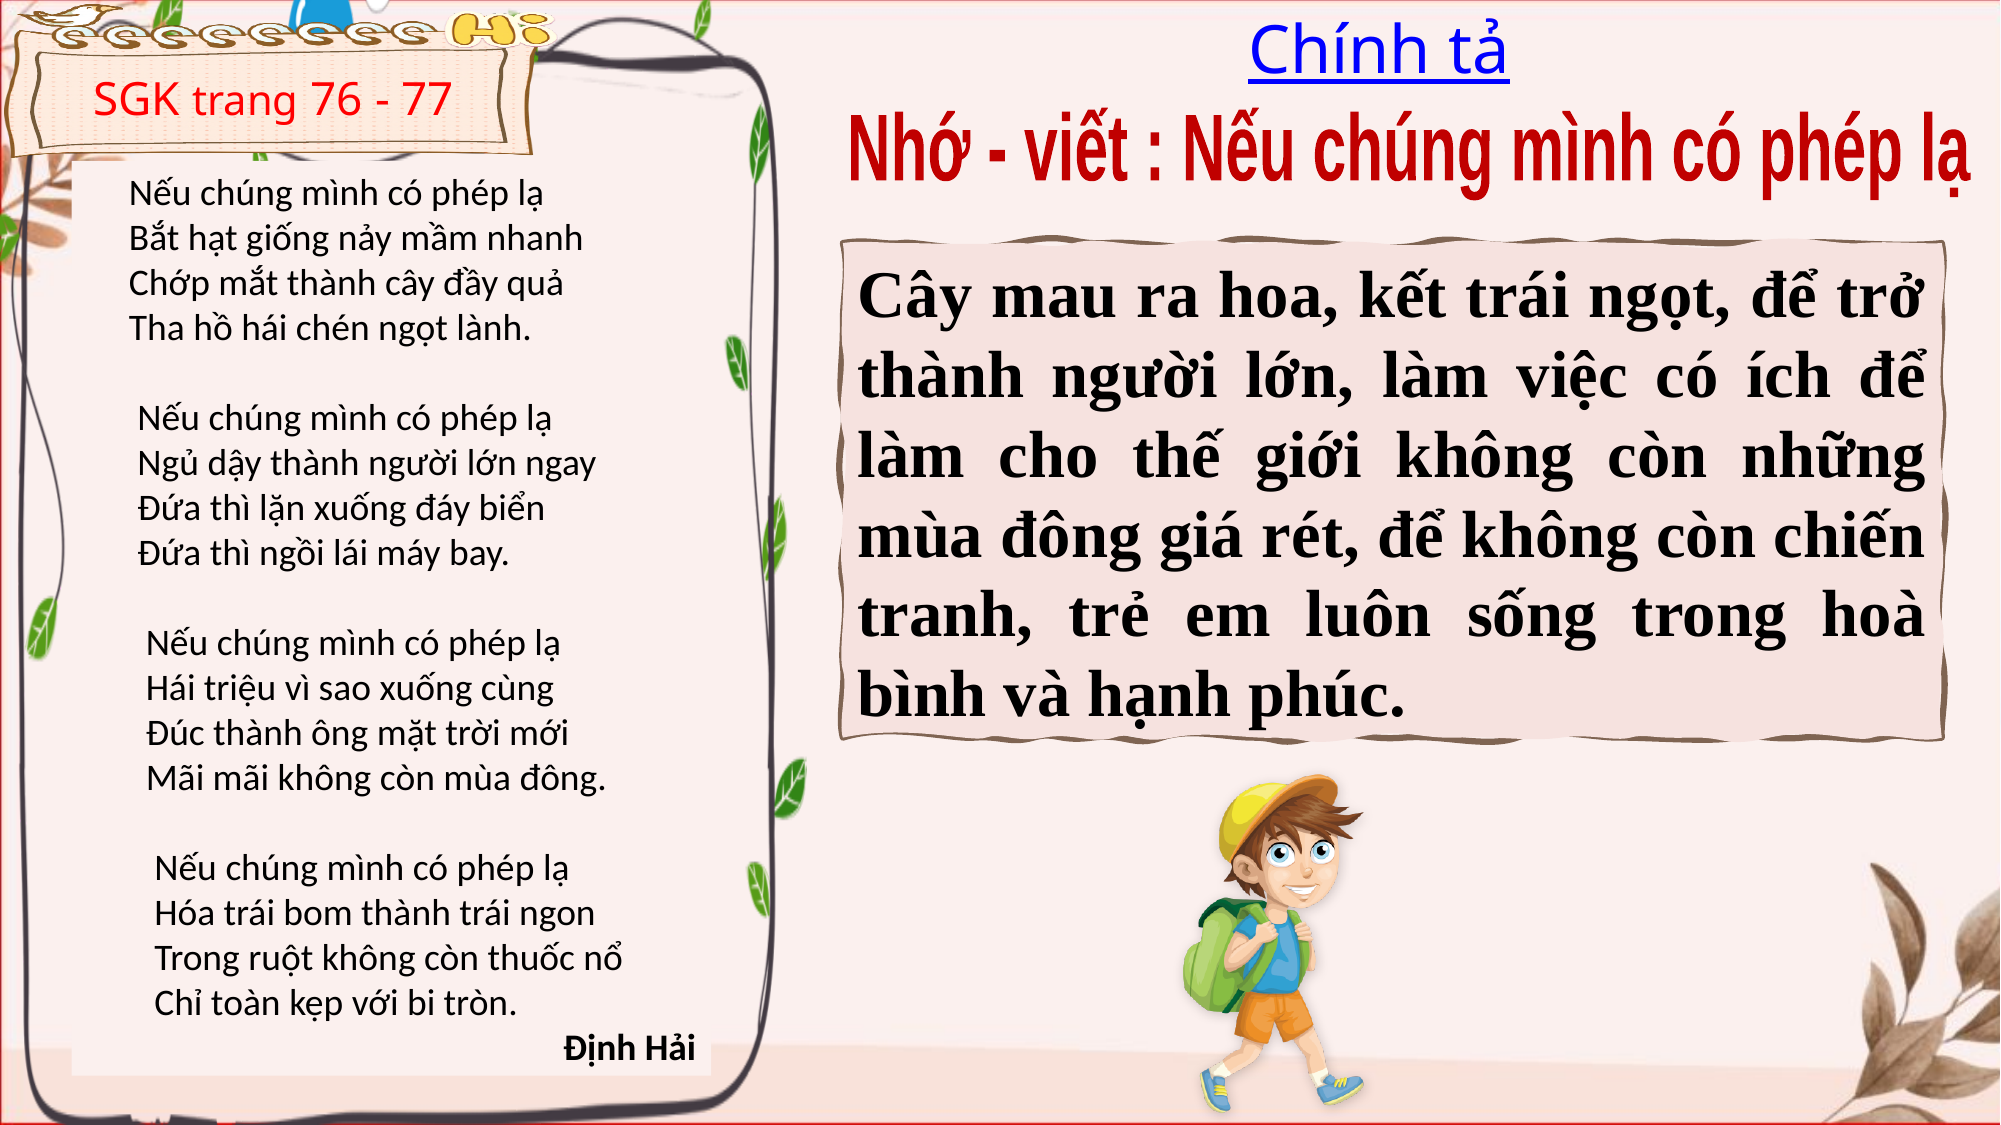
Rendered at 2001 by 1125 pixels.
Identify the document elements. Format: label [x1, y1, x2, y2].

text_box [4, 4, 558, 158]
picture [0, 0, 2001, 1125]
